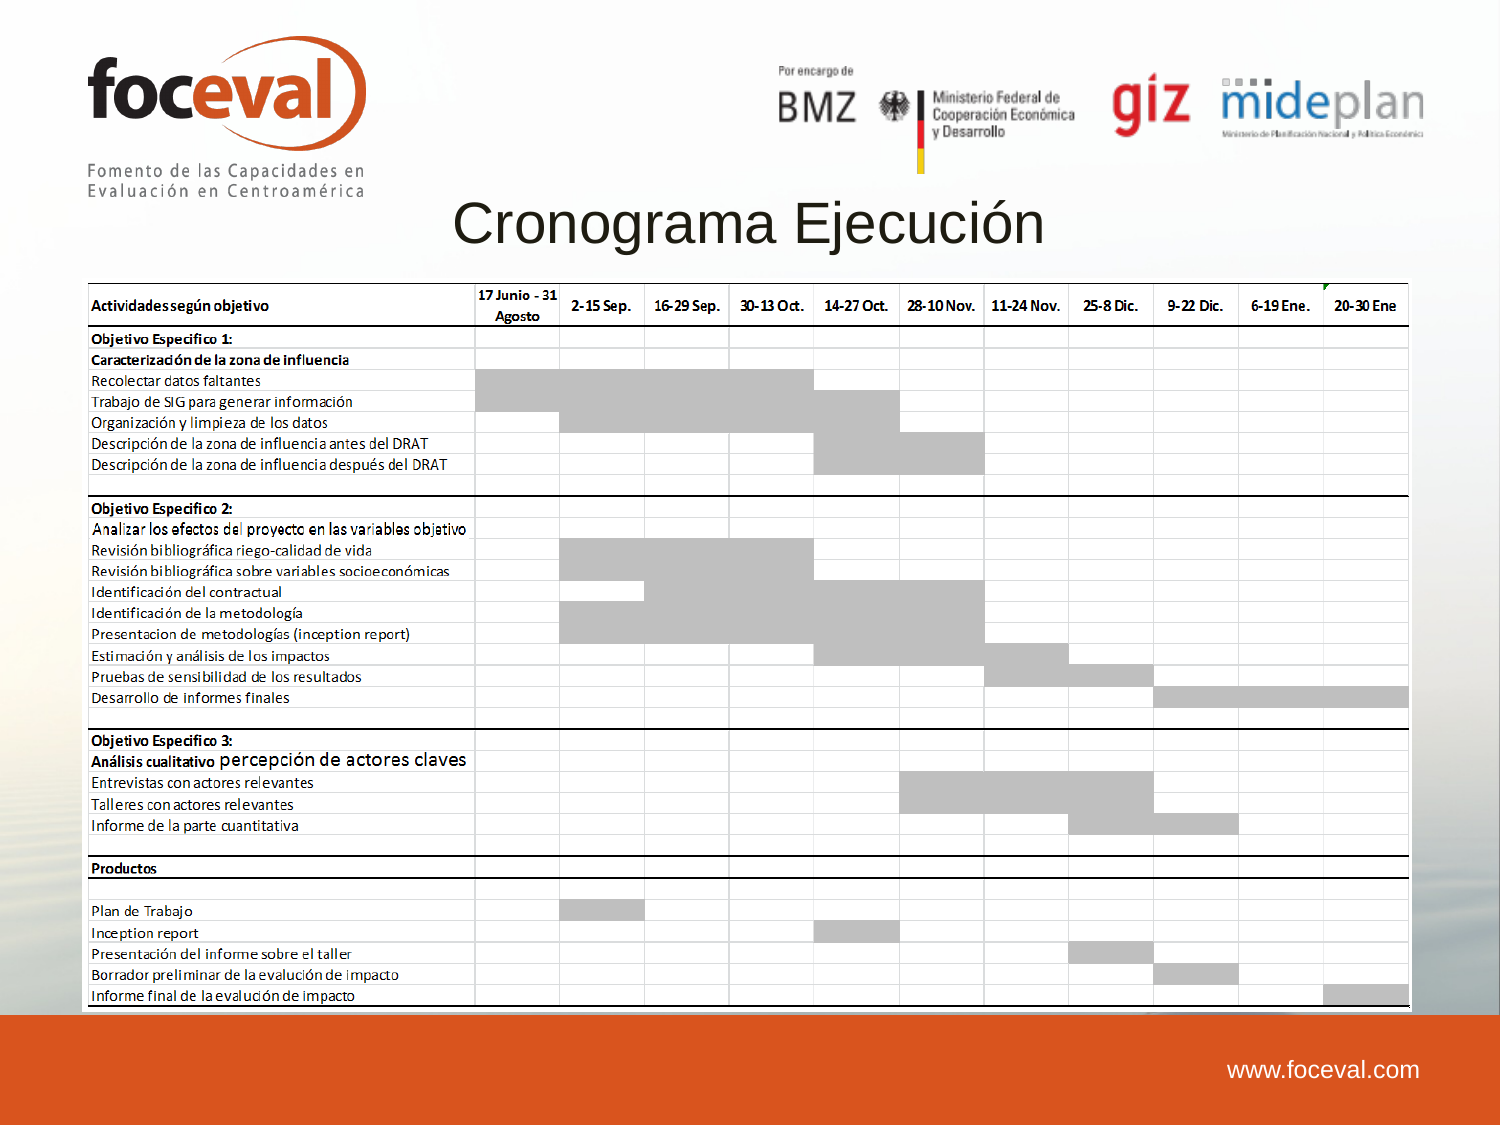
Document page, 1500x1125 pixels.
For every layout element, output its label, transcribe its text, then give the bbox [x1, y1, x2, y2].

picture [0, 0, 1500, 1015]
text_box Cronograma Ejecución [74, 184, 1425, 257]
